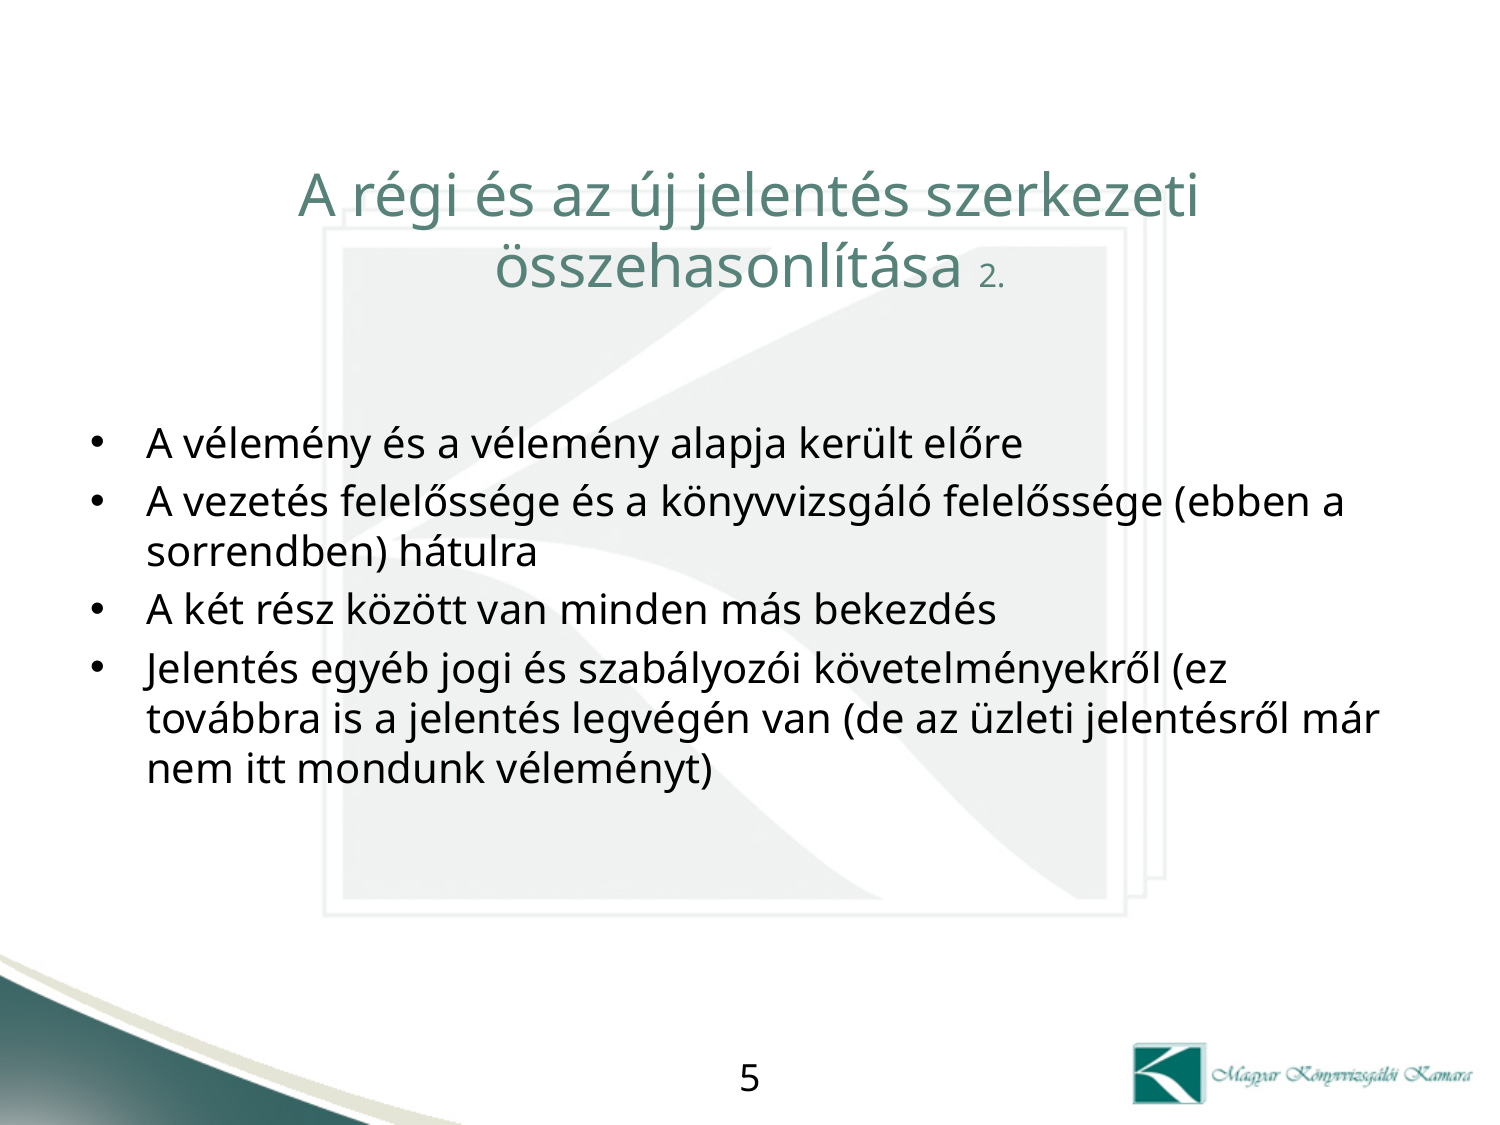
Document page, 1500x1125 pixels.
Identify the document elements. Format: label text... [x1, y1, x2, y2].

slide_number 5 [29, 1046, 1471, 1107]
list A vélemény és a vélemény alapja került előre A vezetés felelőssége és a könyvvizsgáló felelőssége (ebben a sorrendben) hátulra A két rész között van minden más bekezdés Jelentés egyéb jogi és szabályozói követelményekről (ez továbbra is a jelentés legvégén van (de az üzleti jelentésről már nem itt mondunk véleményt) [75, 408, 1425, 1005]
title A régi és az új jelentés szerkezeti összehasonlítása 2. [75, 149, 1425, 386]
picture [0, 0, 1500, 1125]
